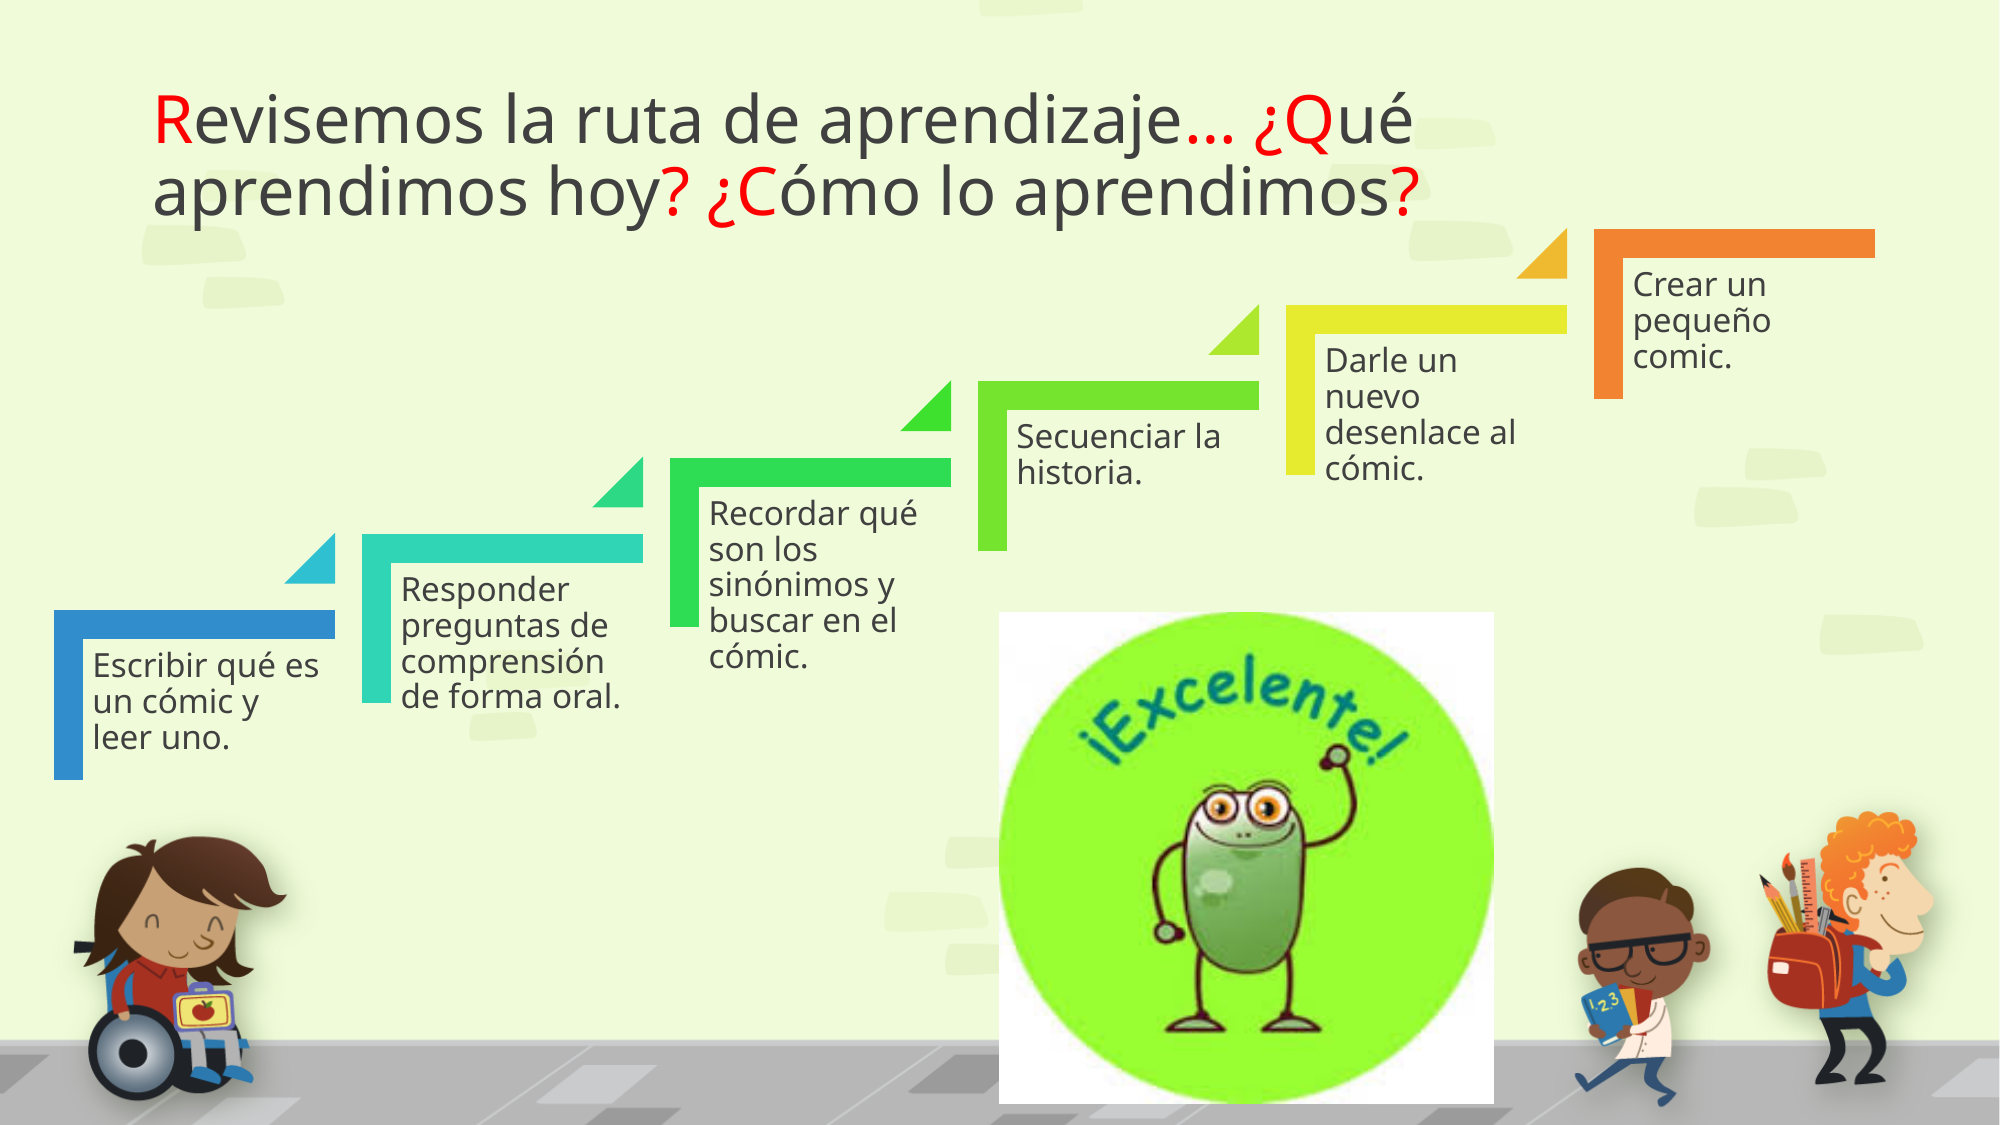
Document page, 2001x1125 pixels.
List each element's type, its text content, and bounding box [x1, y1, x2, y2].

picture [0, 0, 2000, 1125]
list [55, 160, 1875, 929]
title Revisemos la ruta de aprendizaje… ¿Qué aprendimos hoy? ¿Cómo lo aprendimos? [137, 59, 1750, 160]
